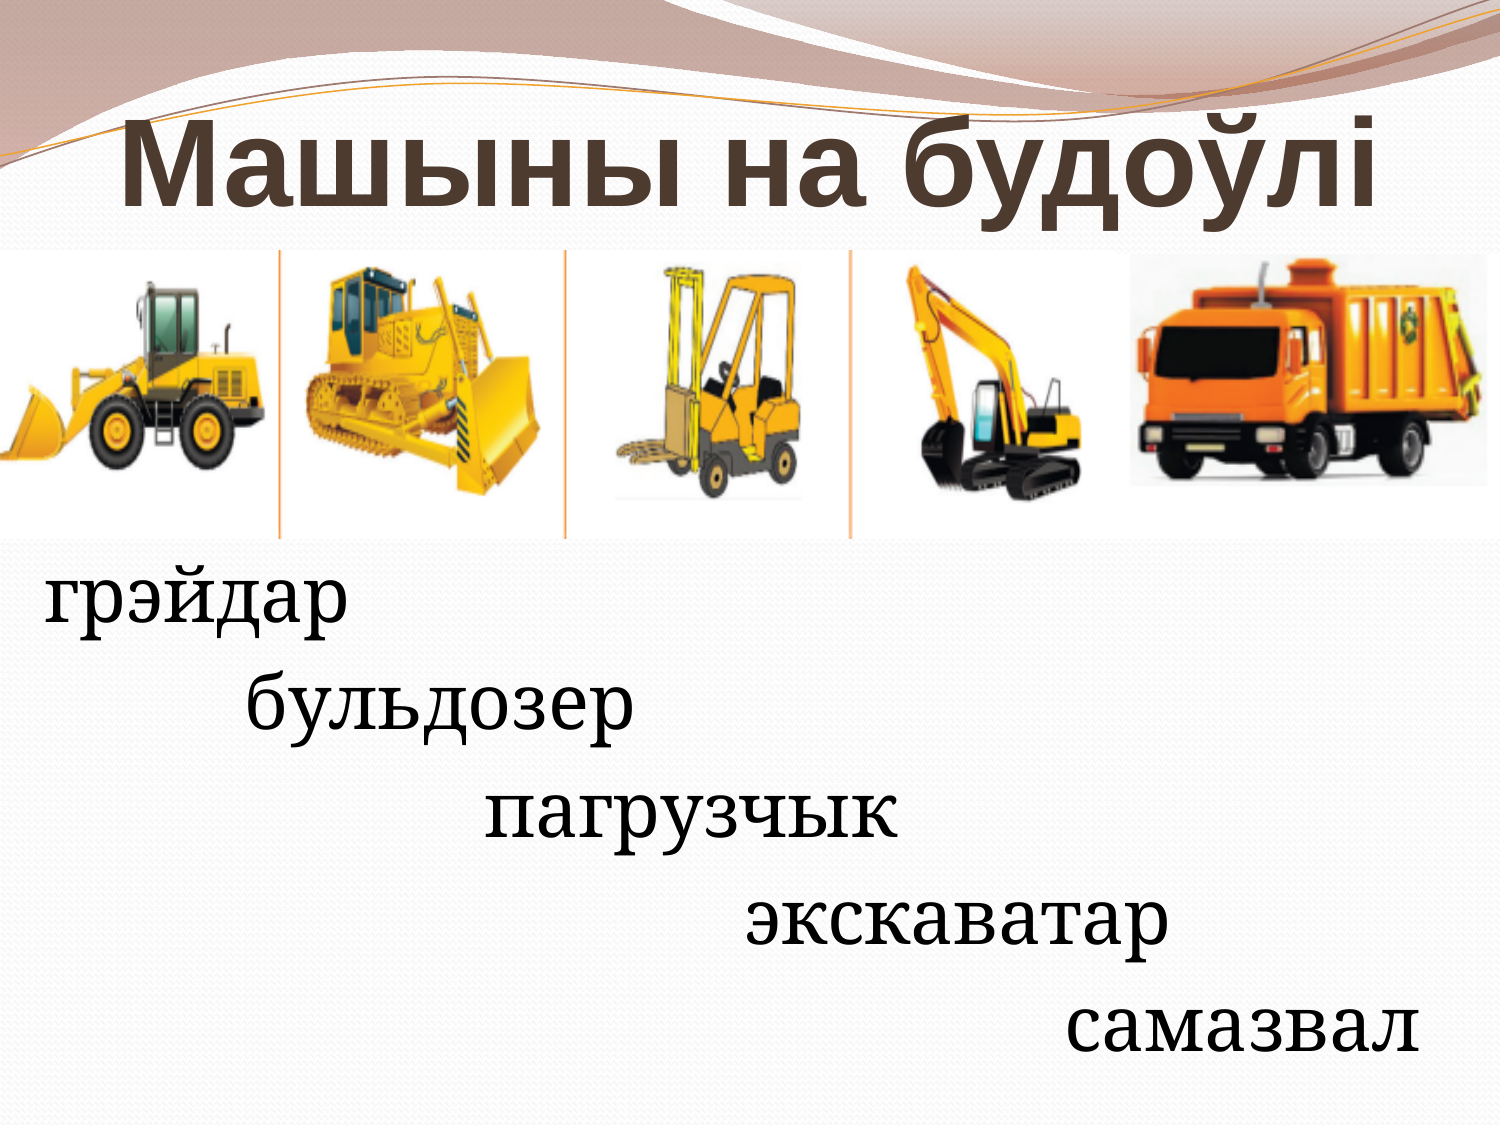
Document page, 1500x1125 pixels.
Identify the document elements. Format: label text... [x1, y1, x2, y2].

title Машыны на будоўлі [0, 87, 1500, 232]
list грэйдар бульдозер пагрузчык экскаватар самазвал [29, 552, 1471, 1125]
picture [0, 250, 1500, 540]
